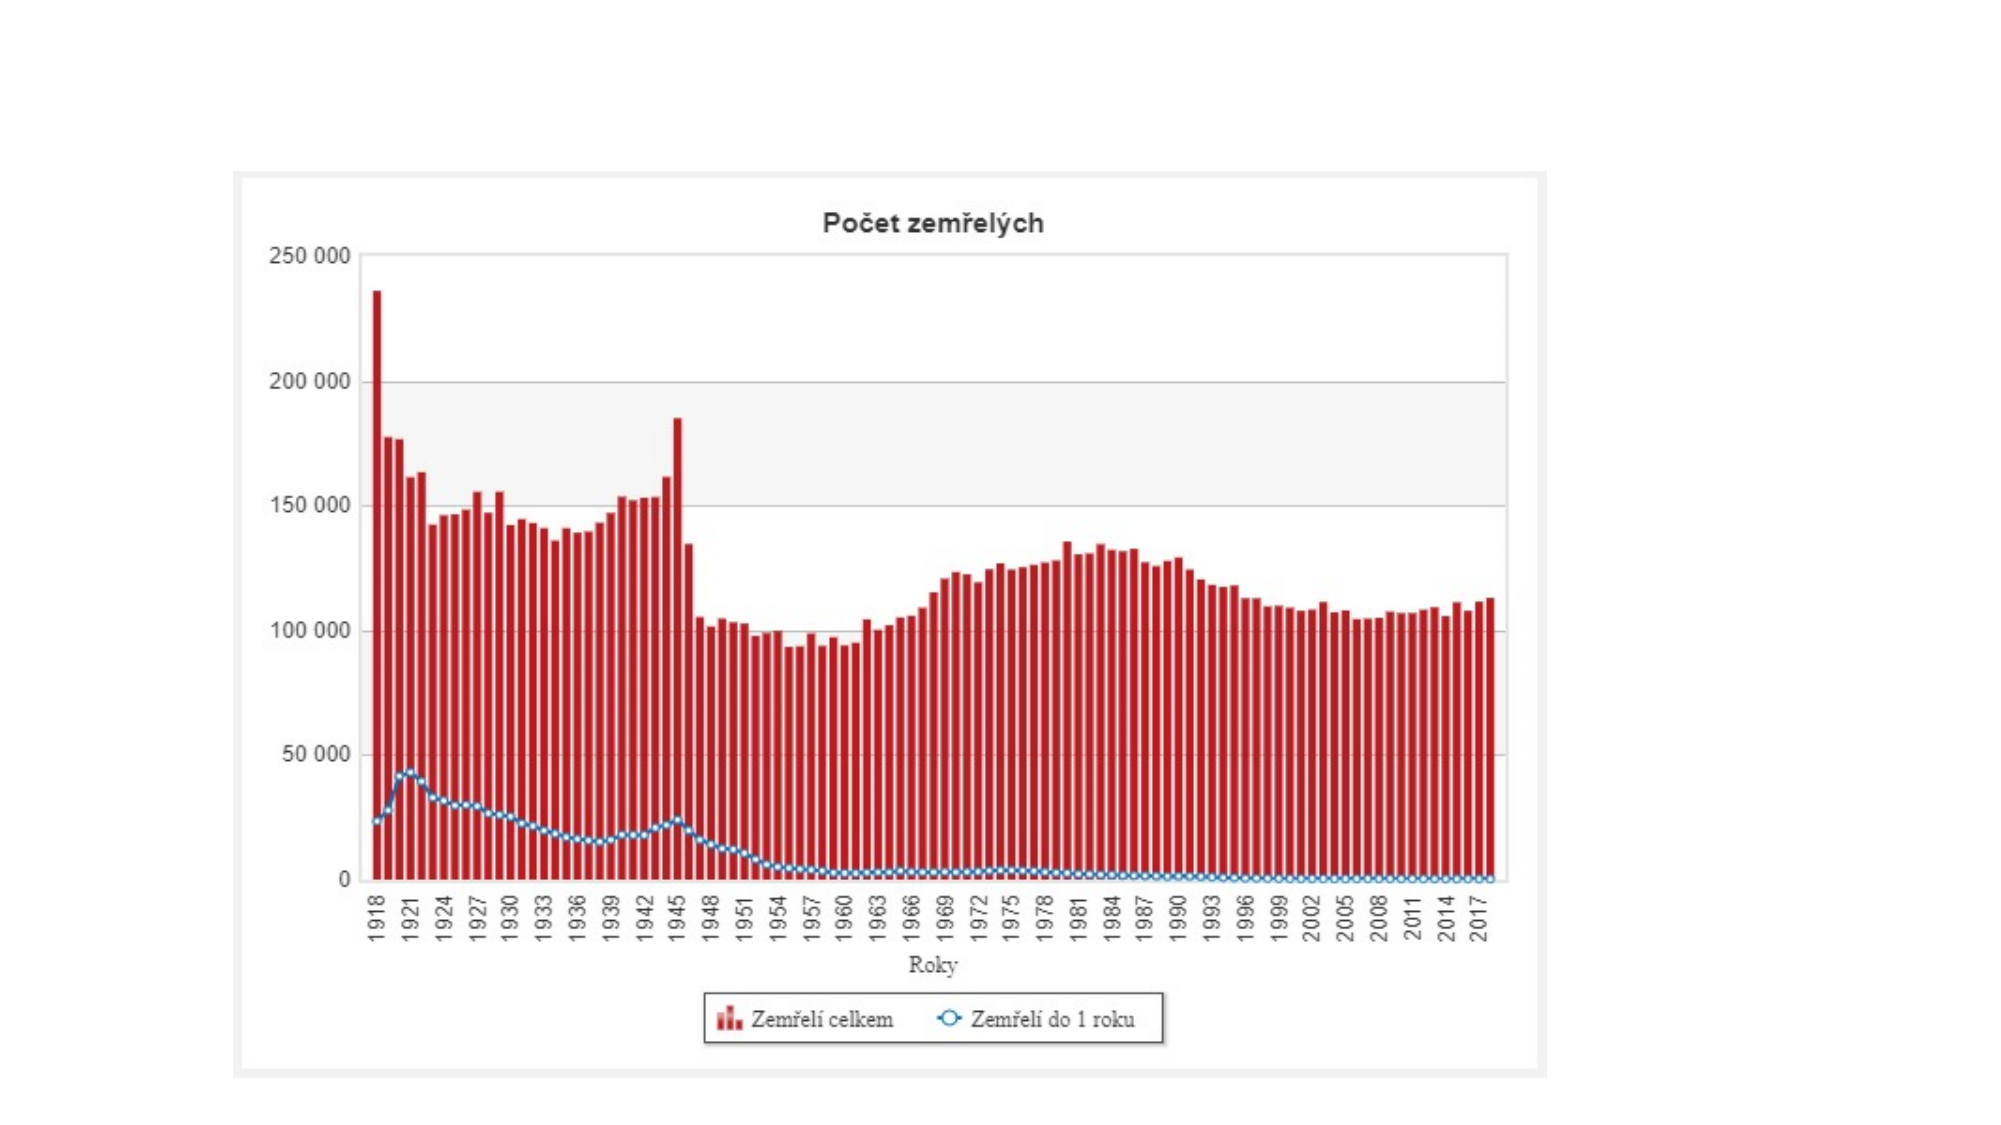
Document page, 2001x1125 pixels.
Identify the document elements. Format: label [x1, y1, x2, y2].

picture [233, 171, 1547, 1080]
